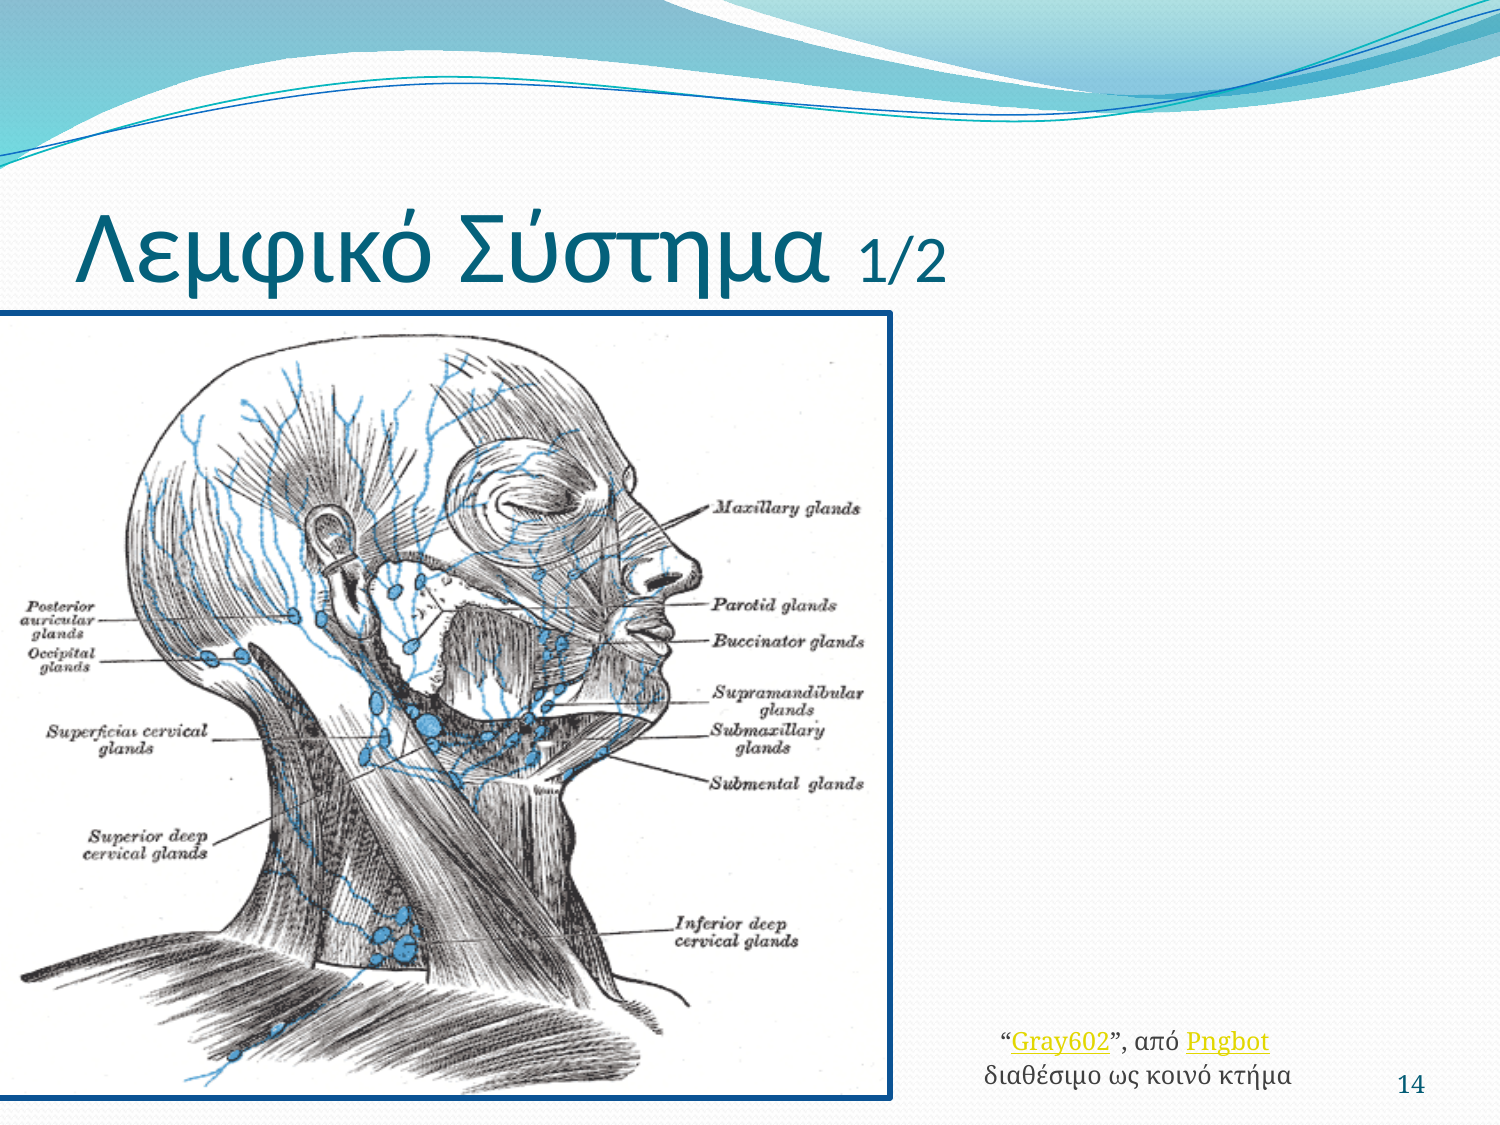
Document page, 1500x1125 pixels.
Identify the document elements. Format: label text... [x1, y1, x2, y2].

slide_number 14 [1299, 1042, 1425, 1103]
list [0, 316, 887, 1096]
title Λεμφικό Σύστημα 1/2 [75, 115, 1425, 303]
text_box “Gray602”, από Pngbot διαθέσιμο ως κοινό κτήμα [903, 1018, 1367, 1098]
